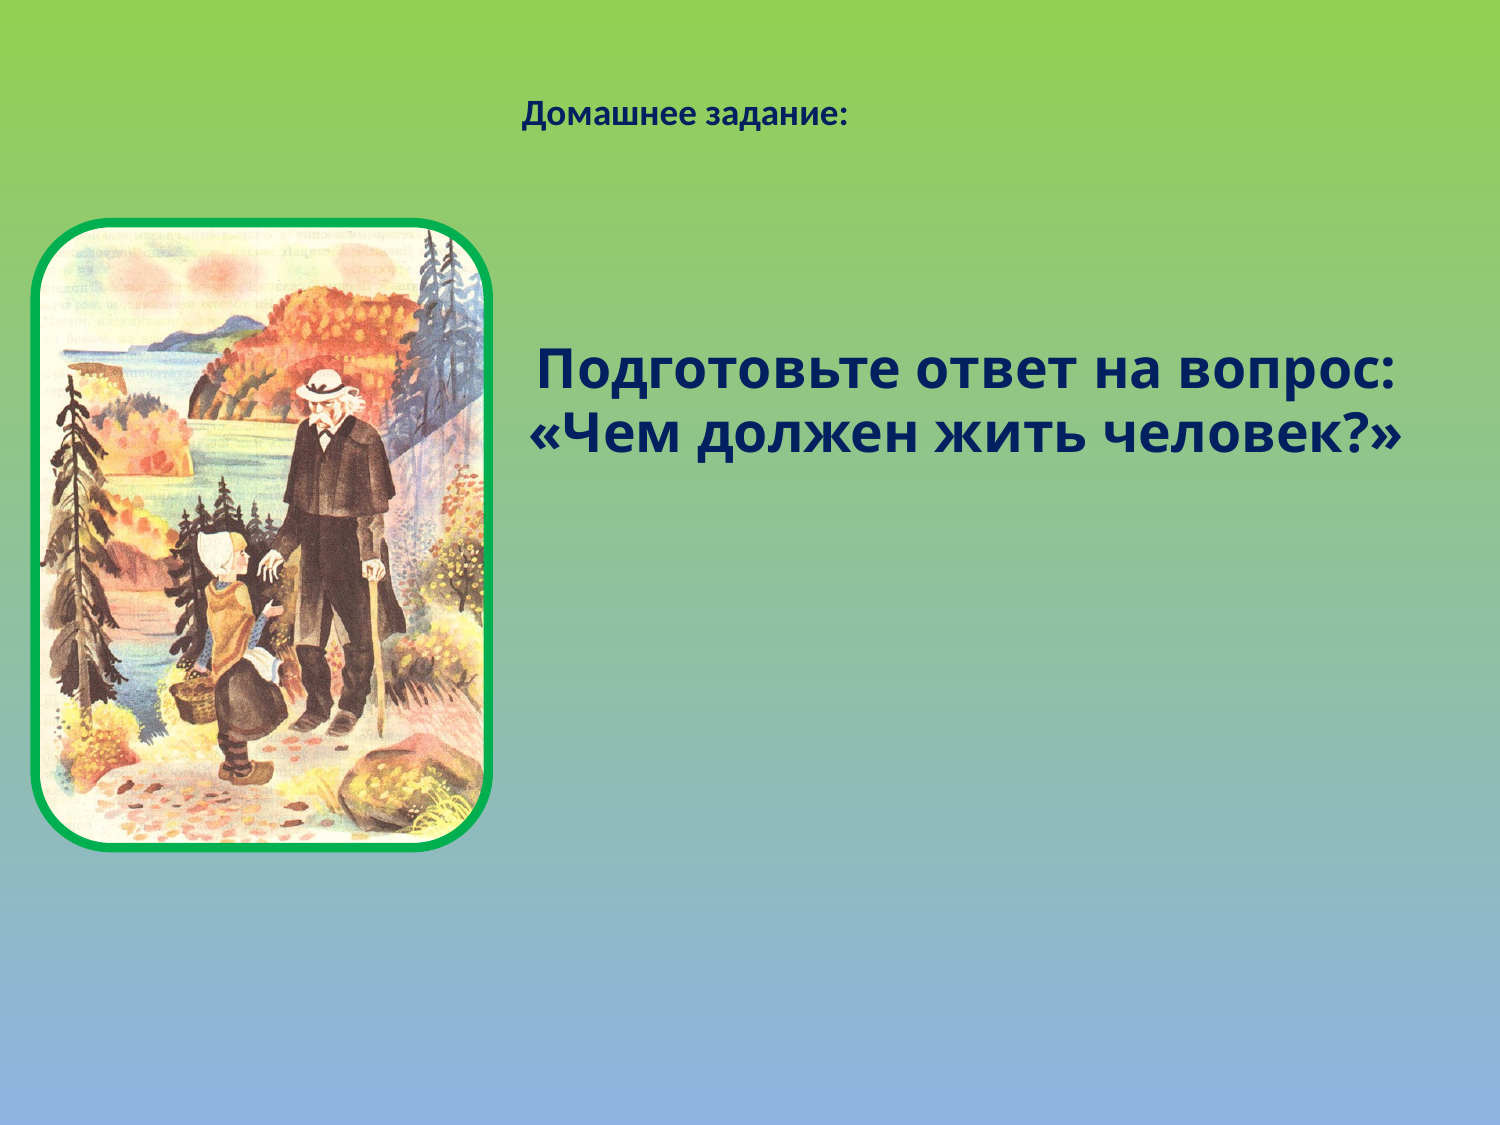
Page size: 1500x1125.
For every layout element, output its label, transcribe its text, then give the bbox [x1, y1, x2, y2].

list Подготовьте ответ на вопрос: «Чем должен жить человек?» [492, 246, 1477, 476]
title Домашнее задание: [152, 46, 1219, 141]
picture [34, 222, 489, 848]
